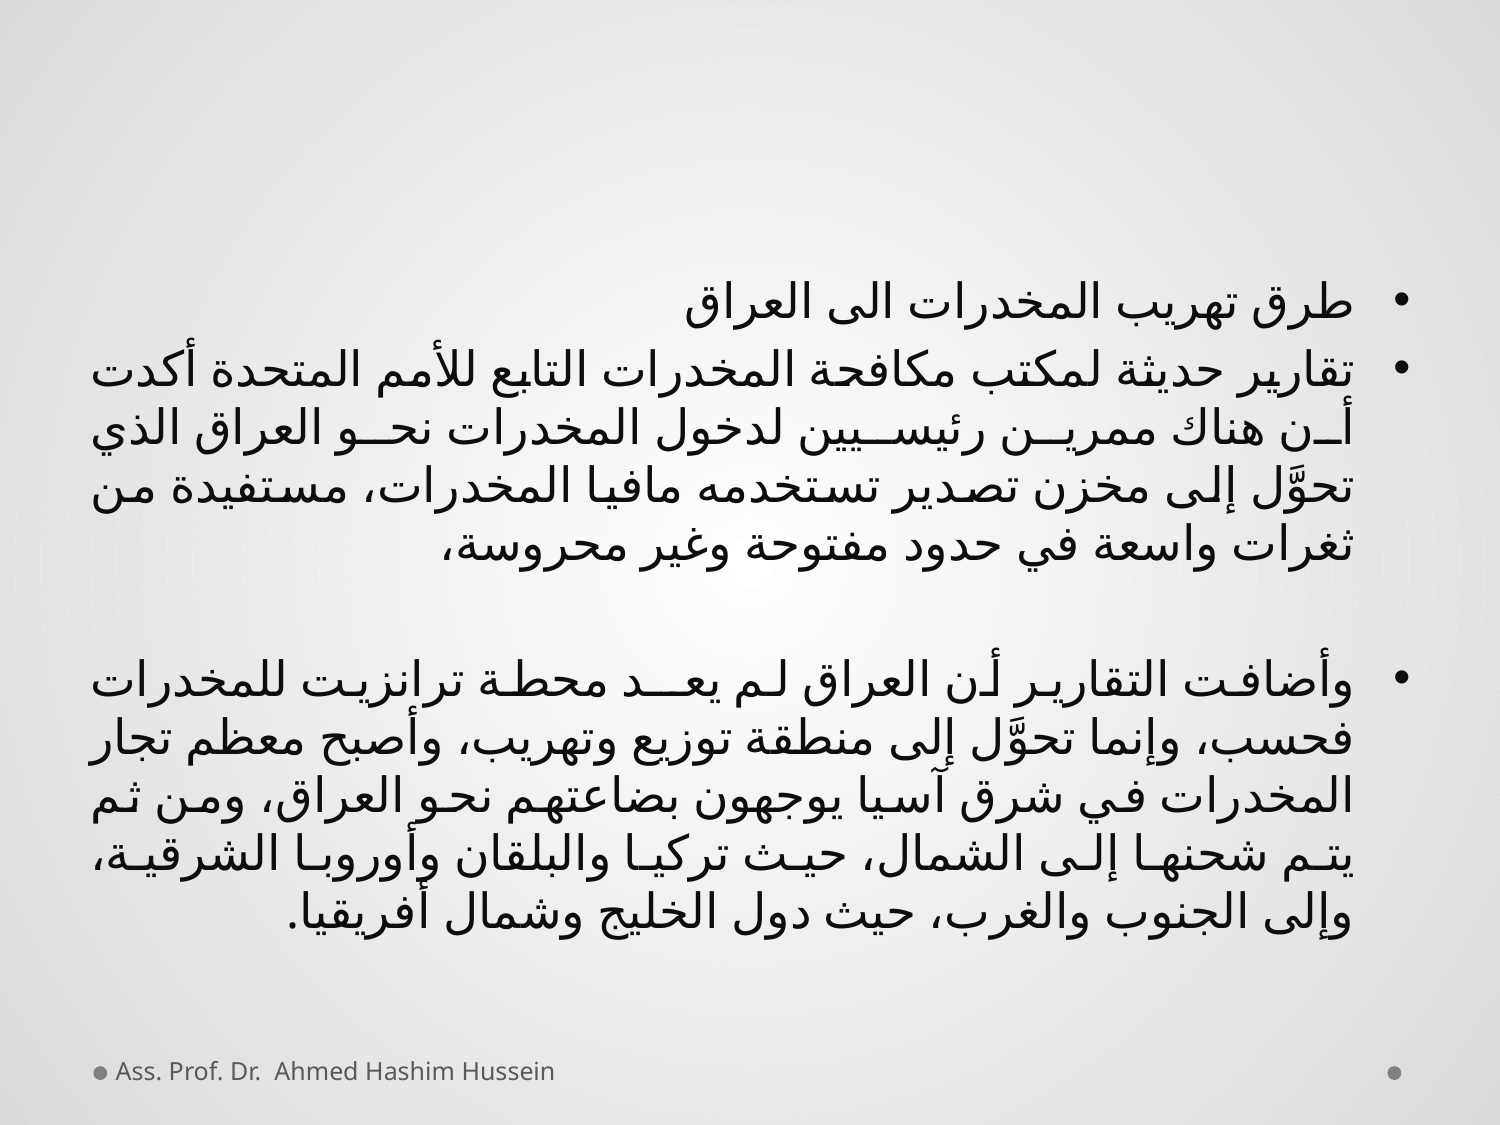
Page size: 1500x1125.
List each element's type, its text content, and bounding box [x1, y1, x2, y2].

list طرق تهريب المخدرات الى العراق تقارير حديثة لمكتب مكافحة المخدرات التابع للأمم المتحدة أكدت أن هناك ممرين رئيسيين لدخول المخدرات نحو العراق الذي تحوَّل إلى مخزن تصدير تستخدمه مافيا المخدرات، مستفيدة من ثغرات واسعة في حدود مفتوحة وغير محروسة، وأضافت التقارير أن العراق لم يعــد محطة ترانزيت للمخدرات فحسب، وإنما تحوَّل إلى منطقة توزيع وتهريب، وأصبح معظم تجار المخدرات في شرق آسيا يوجهون بضاعتهم نحو العراق، ومن ثم يتم شحنها إلى الشمال، حيث تركيا والبلقان وأوروبا الشرقية، وإلى الجنوب والغرب، حيث دول الخليج وشمال أفريقيا. [75, 262, 1425, 1005]
footer Ass. Prof. Dr. Ahmed Hashim Hussein [108, 1042, 576, 1103]
